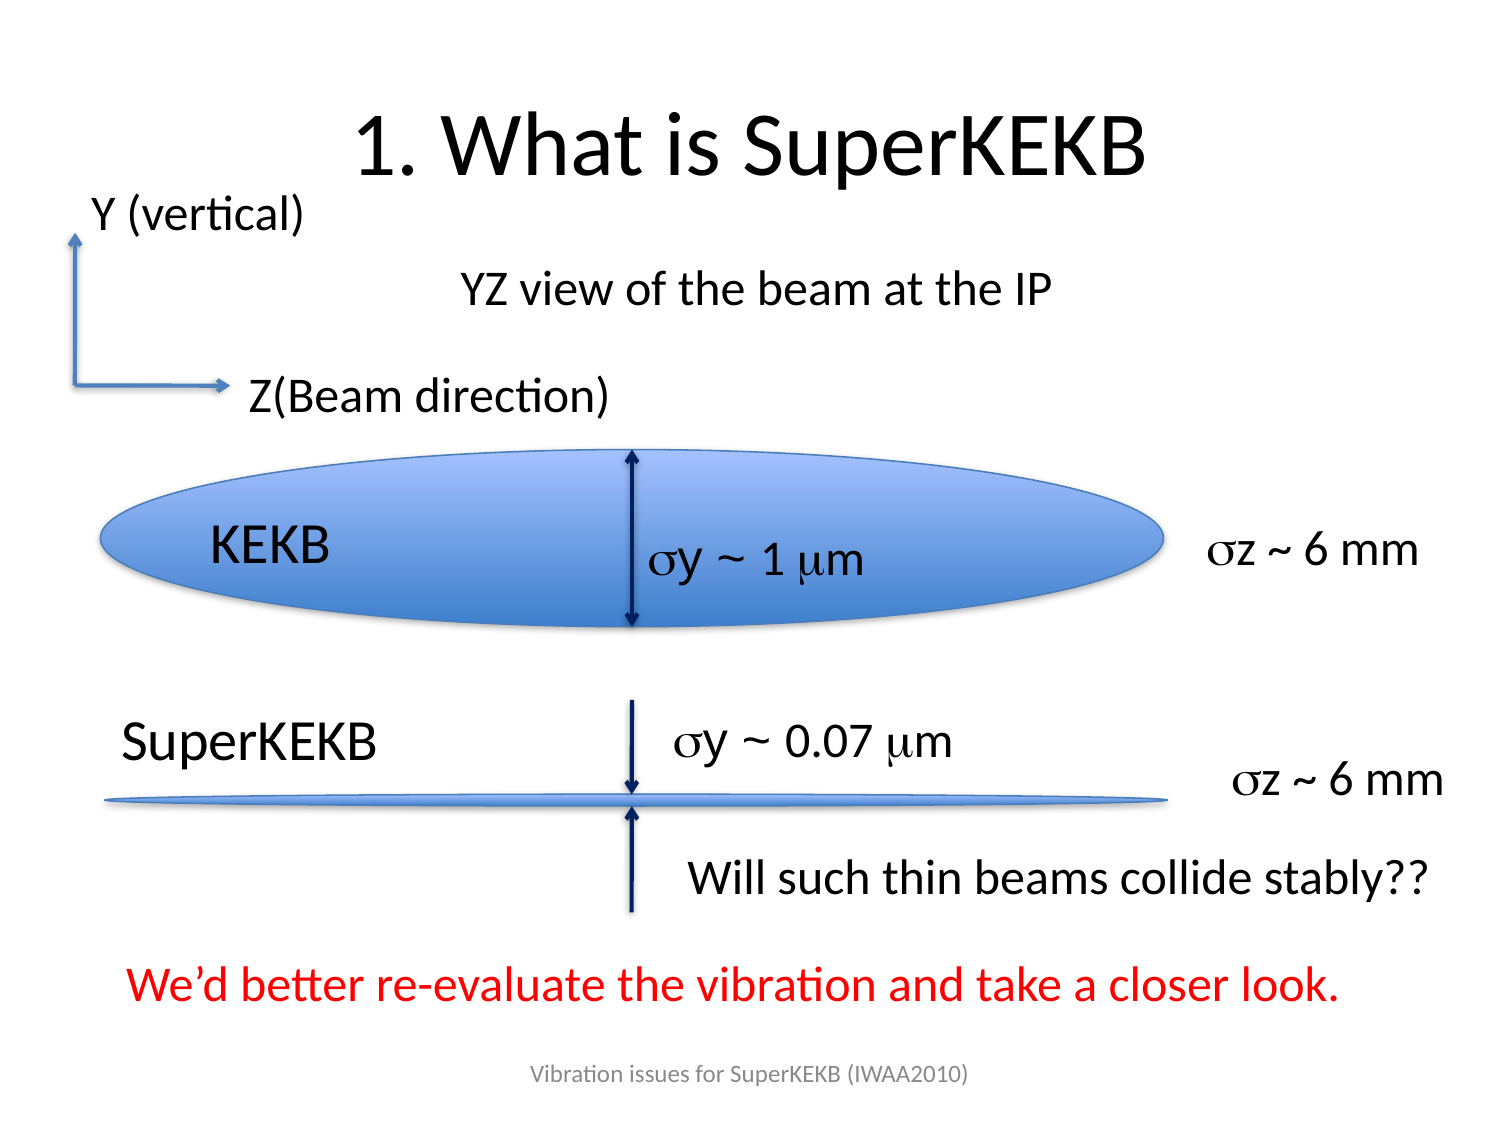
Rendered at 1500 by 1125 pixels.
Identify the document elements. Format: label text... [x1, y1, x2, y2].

title 1. What is SuperKEKB [74, 44, 1426, 233]
text_box sy ~ 0.07 mm [657, 699, 969, 775]
text_box sy ~ 1 mm [632, 518, 881, 593]
text_box We’d better re-evaluate the vibration and take a closer look. [111, 944, 1356, 1019]
text_box KEKB [195, 498, 347, 583]
text_box [99, 448, 1165, 628]
text_box SuperKEKB [106, 694, 394, 780]
footer Vibration issues for SuperKEKB (IWAA2010) [512, 1042, 988, 1103]
text_box Z(Beam direction) [233, 355, 626, 431]
text_box sz ~ 6 mm [1216, 737, 1460, 813]
text_box Y (vertical) [76, 172, 321, 248]
text_box [103, 793, 1169, 807]
text_box Will such thin beams collide stably?? [672, 836, 1446, 912]
text_box YZ view of the beam at the IP [445, 248, 1068, 324]
text_box sz ~ 6 mm [1191, 508, 1435, 583]
